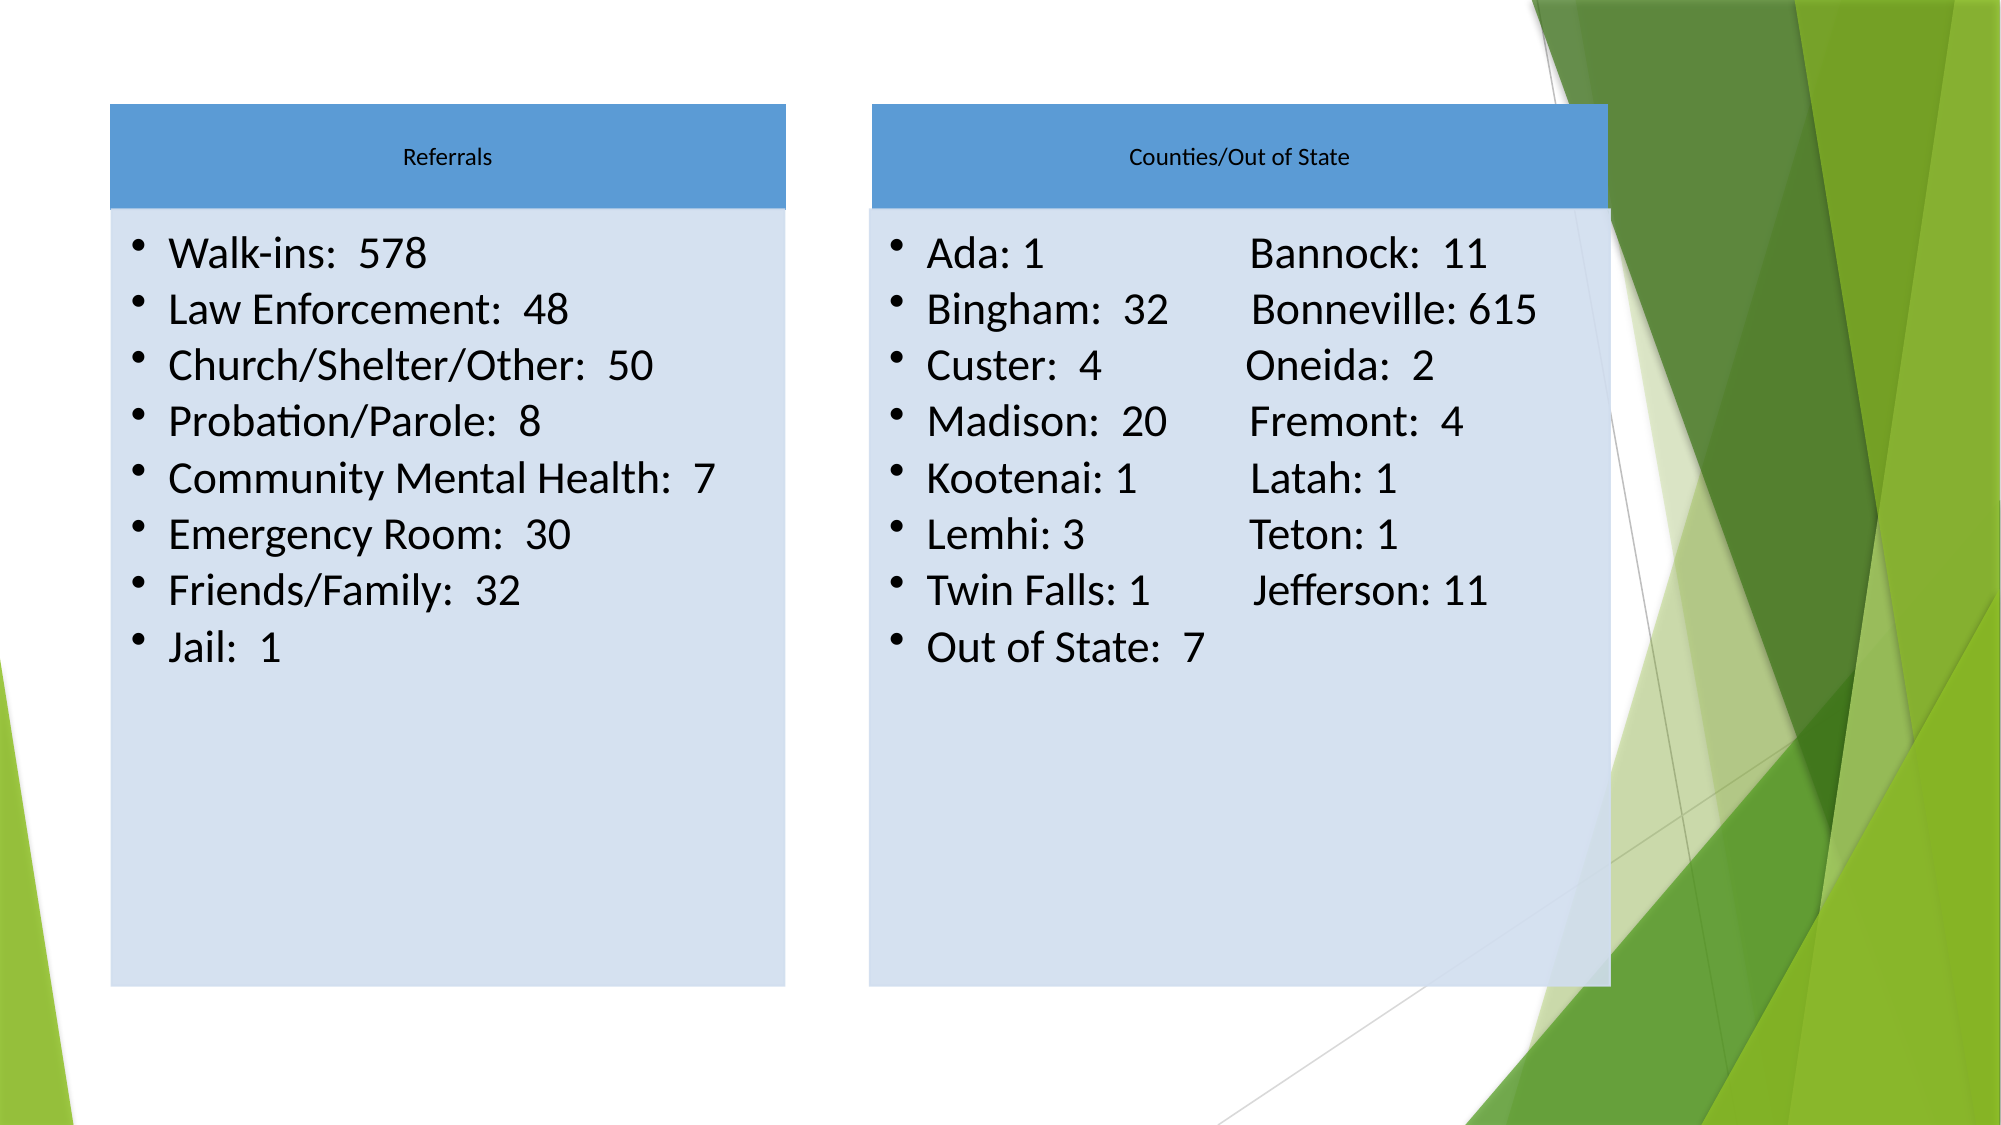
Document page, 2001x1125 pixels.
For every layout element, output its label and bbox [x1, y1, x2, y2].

list [110, 99, 1611, 992]
